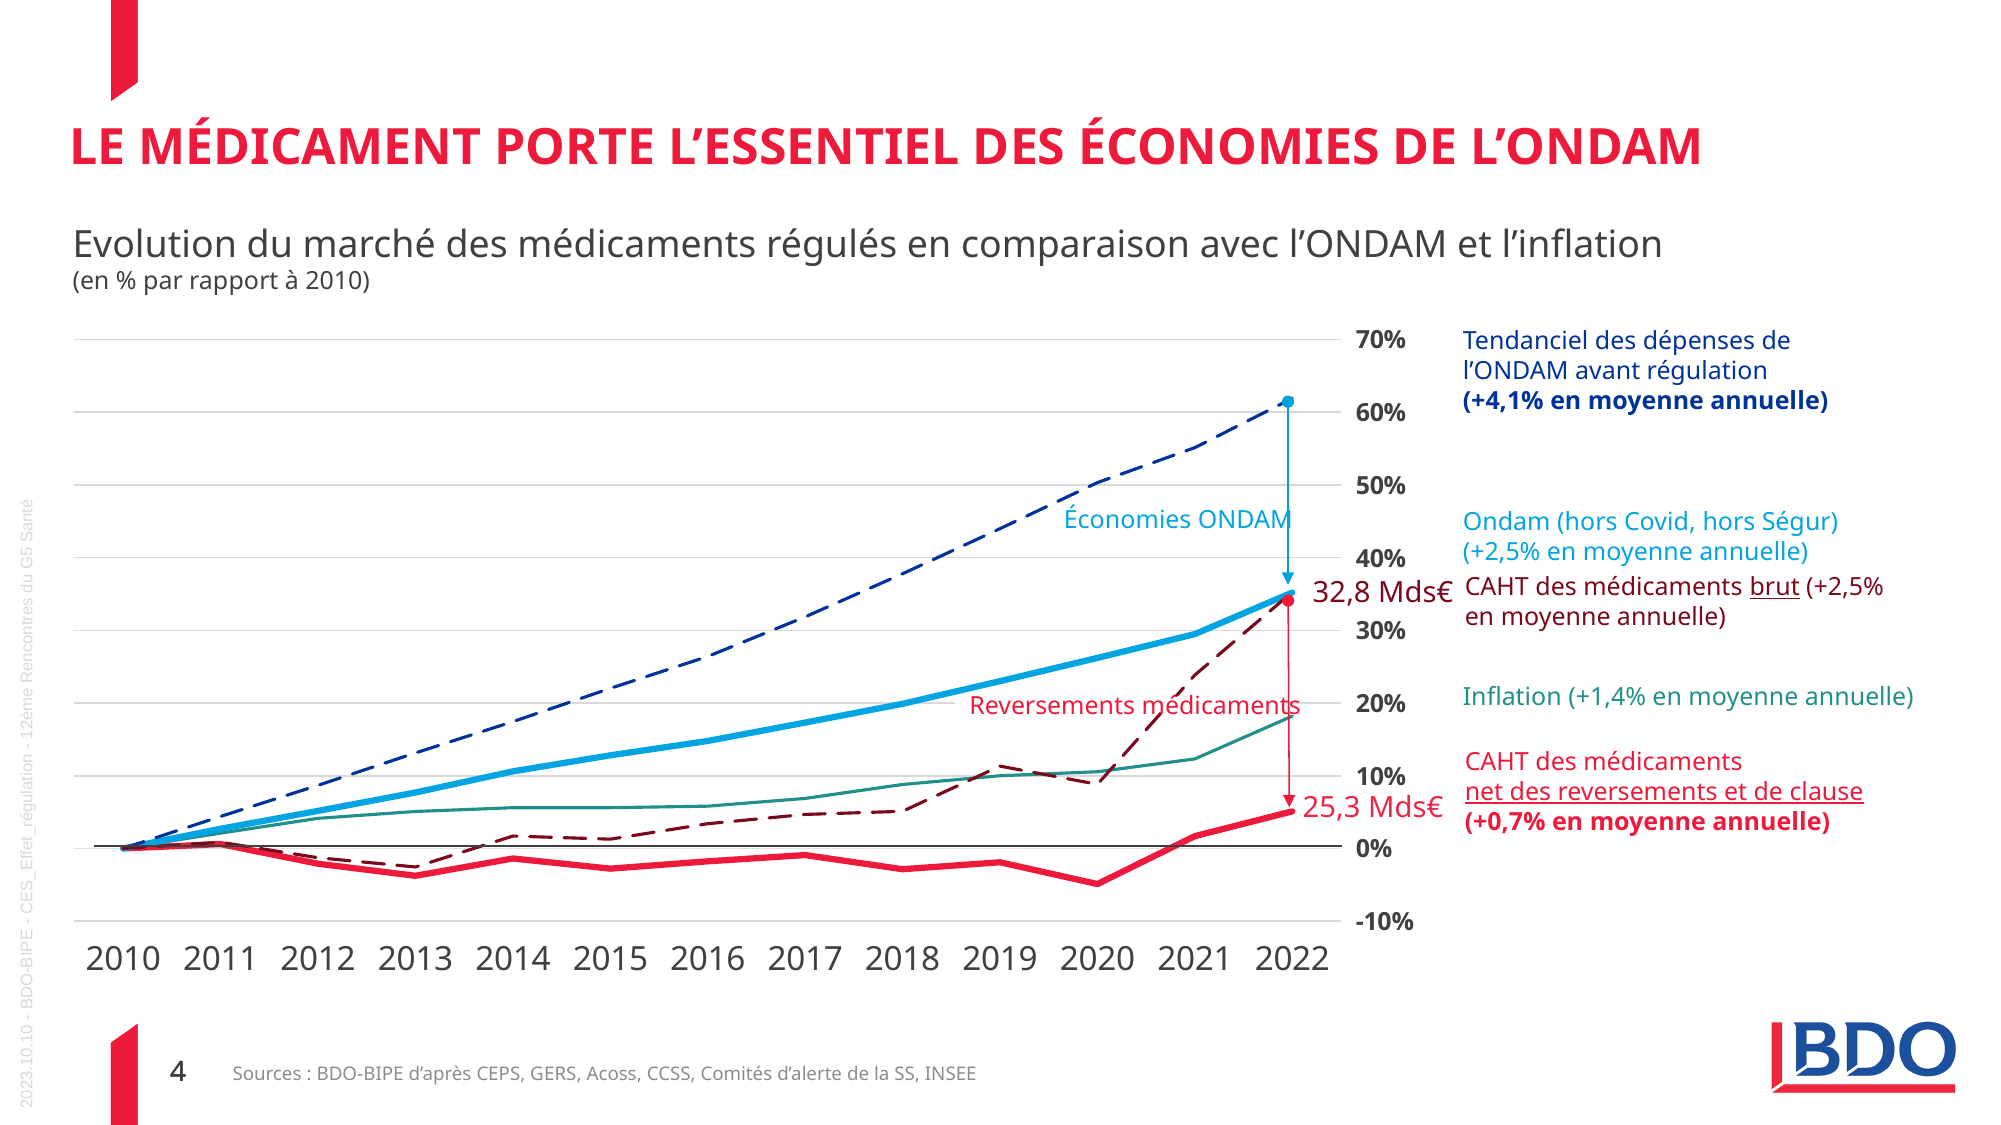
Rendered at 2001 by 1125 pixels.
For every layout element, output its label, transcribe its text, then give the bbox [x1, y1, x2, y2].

title LE médicament porte l’essentiel des économies de l’Ondam [69, 126, 1928, 175]
text_box Tendanciel des dépenses de l’ONDAM avant régulation (+4,1% en moyenne annuelle) [1448, 316, 1907, 422]
text_box Sources : BDO-BIPE d’après CEPS, GERS, Acoss, CCSS, Comités d’alerte de la SS, INSEE [217, 1054, 1749, 1077]
text_box CAHT des médicaments net des reversements et de clause (+0,7% en moyenne annuelle) [1450, 737, 1956, 843]
text_box Inflation (+1,4% en moyenne annuelle) [1448, 673, 1954, 718]
text_box Evolution du marché des médicaments régulés en comparaison avec l’ONDAM et l’inflation (en % par rapport à 2010) [72, 219, 1922, 266]
picture [1771, 1021, 1956, 1093]
text_box Ondam (hors Covid, hors Ségur) (+2,5% en moyenne annuelle) [1448, 497, 1907, 566]
text_box 32,8 Mds€ [1426, 566, 1450, 616]
text_box [54, 221, 1974, 313]
chart [25, 309, 1421, 1024]
text_box 25,3 Mds€ [1426, 781, 1450, 832]
text_box CAHT des médicaments brut (+2,5% en moyenne annuelle) [1450, 563, 1909, 638]
